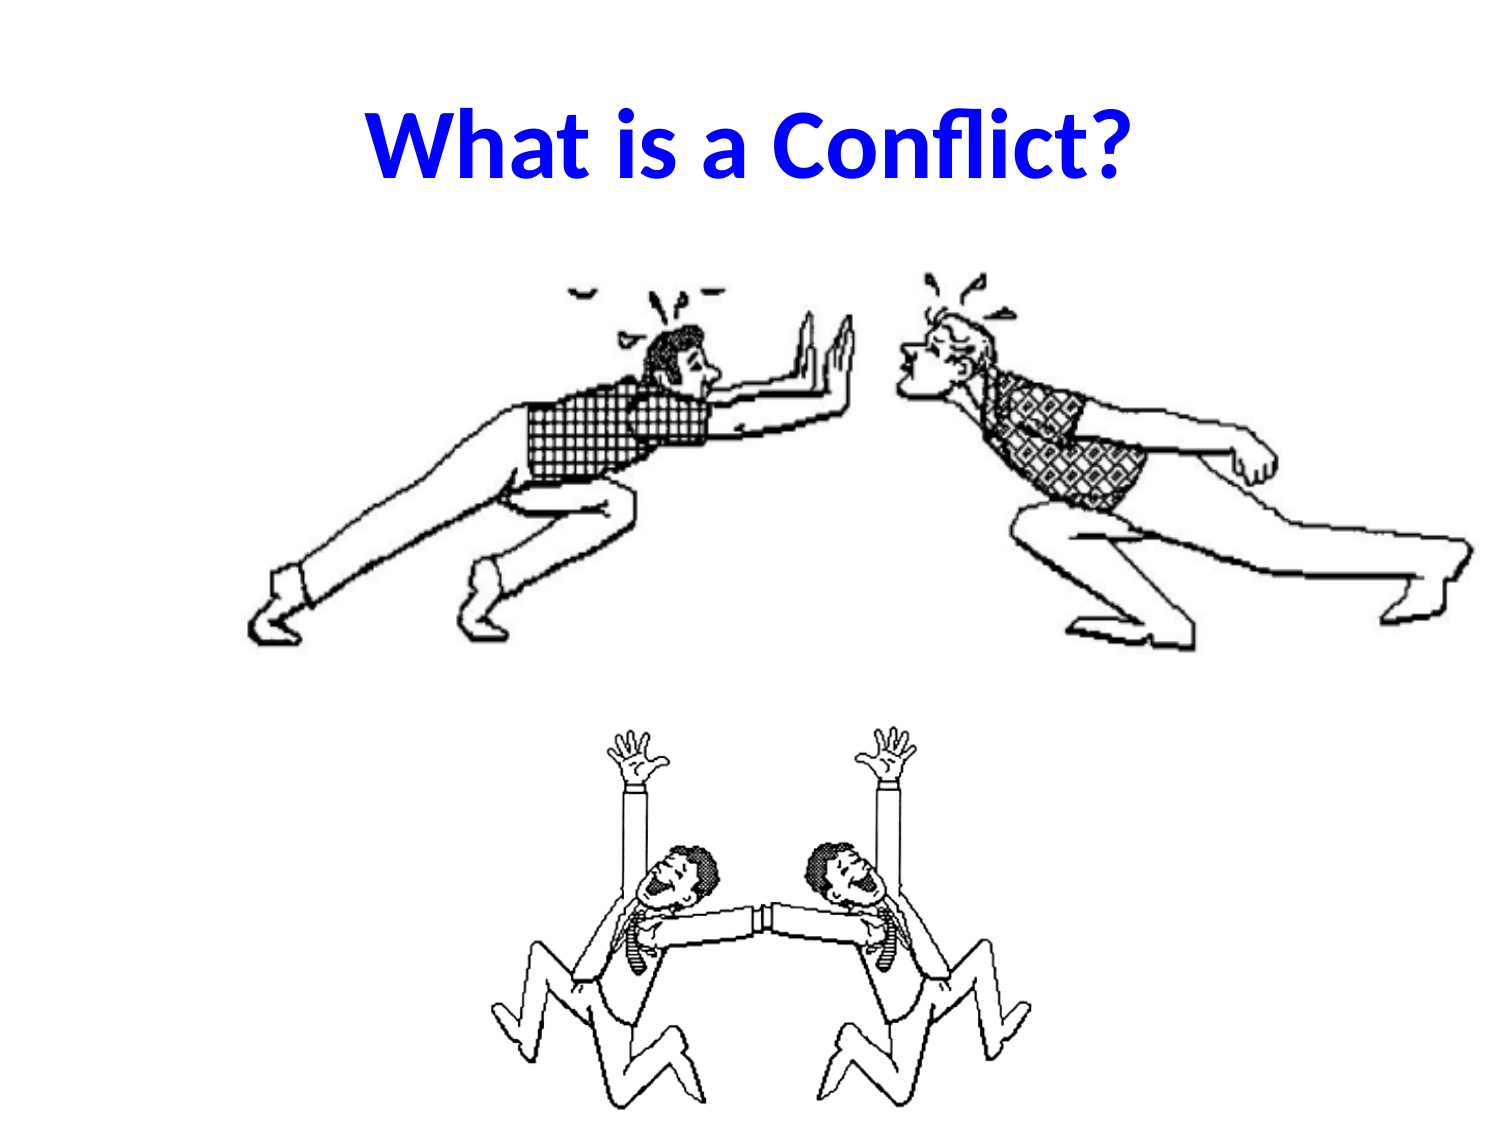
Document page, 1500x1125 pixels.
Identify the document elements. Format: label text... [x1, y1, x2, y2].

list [462, 703, 1058, 1125]
title What is a Conflict? [75, 45, 1425, 233]
picture [222, 231, 1500, 658]
